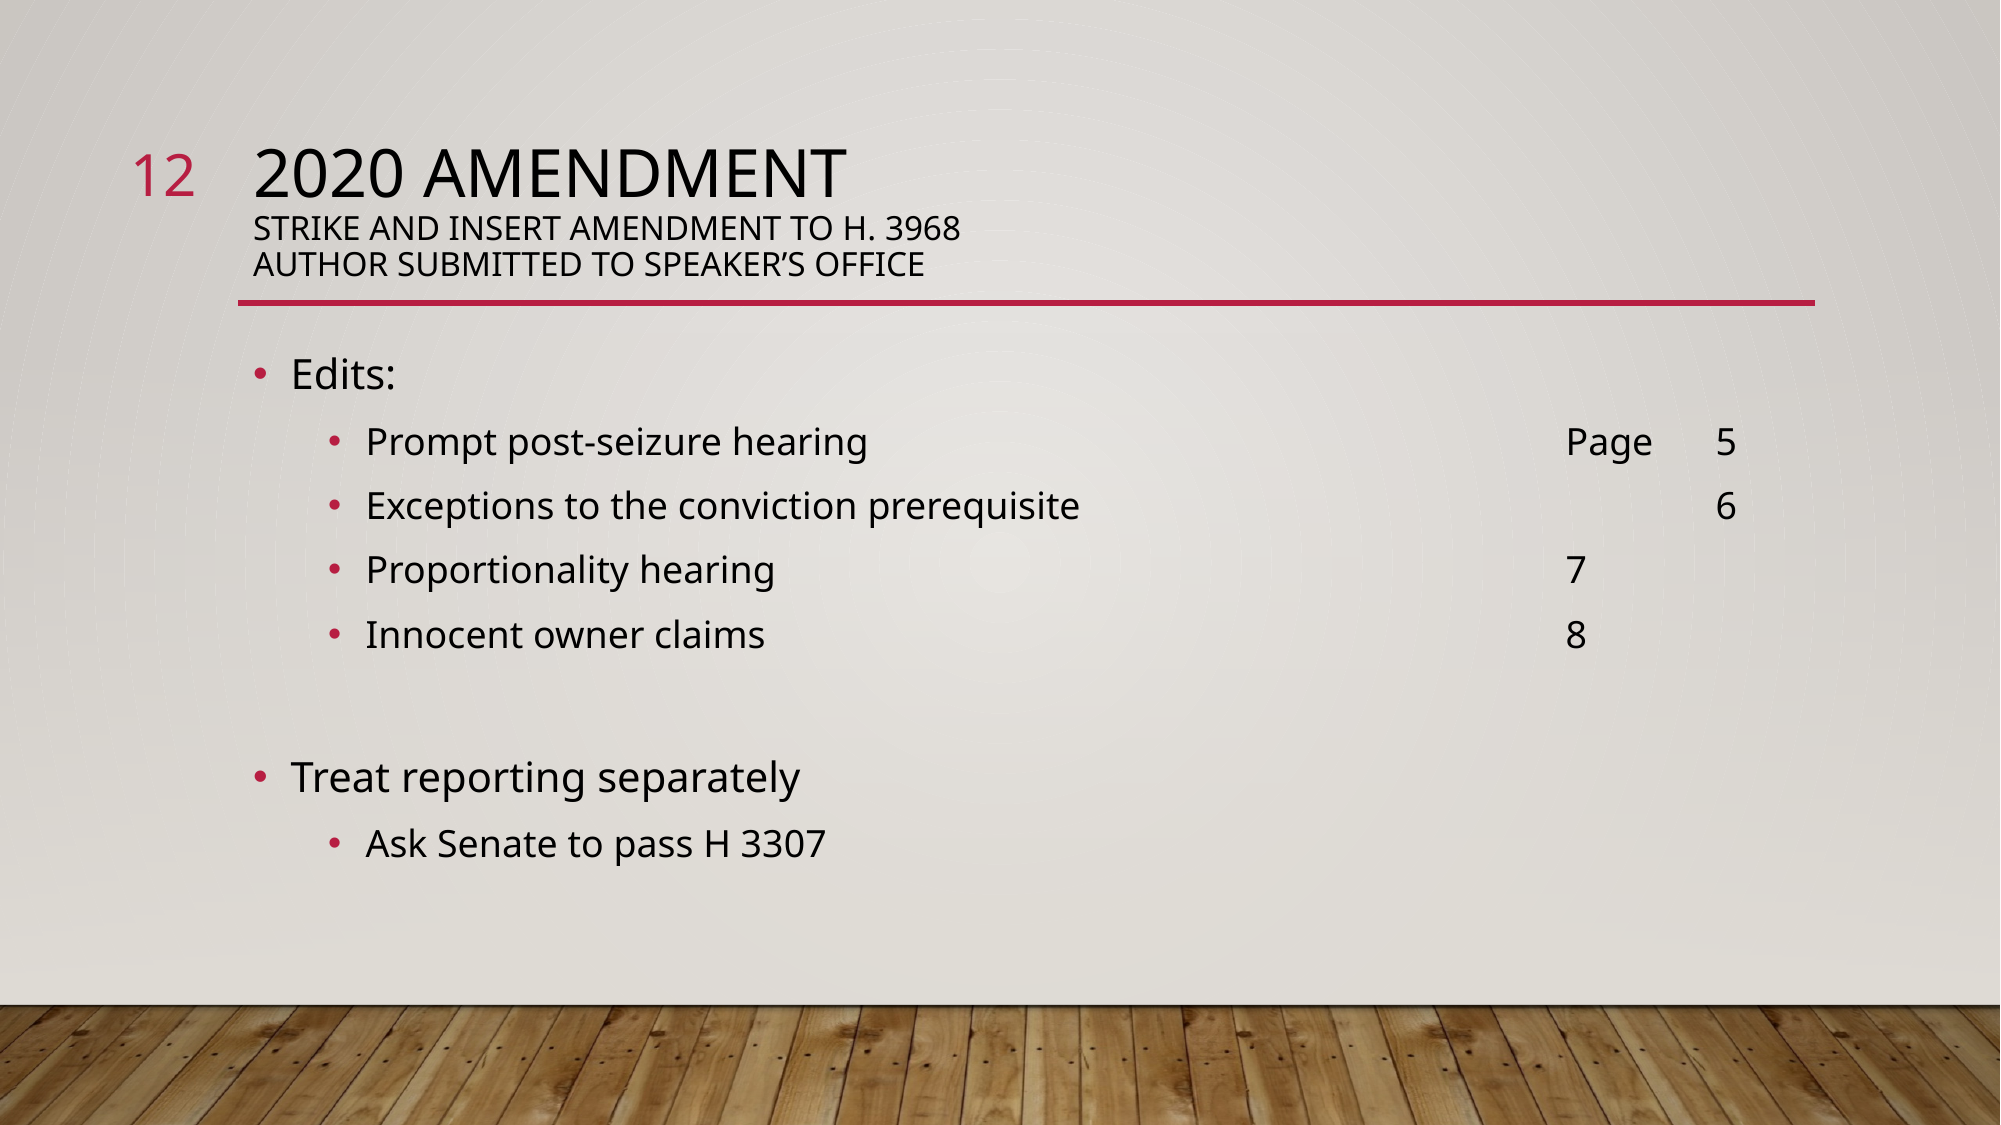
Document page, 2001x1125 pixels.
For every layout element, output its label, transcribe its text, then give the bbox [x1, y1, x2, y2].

list Edits: Prompt post-seizure hearing Page 5 Exceptions to the conviction prerequisite 6 Proportionality hearing 7 Innocent owner claims 8 Treat reporting separately Ask Senate to pass H 3307 [238, 330, 1814, 897]
title 2020 amendment strike and insert amendment to H. 3968 author submitted to speaker’s office [238, 131, 1814, 305]
slide_number 12 [78, 131, 212, 214]
picture [0, 1005, 2000, 1125]
